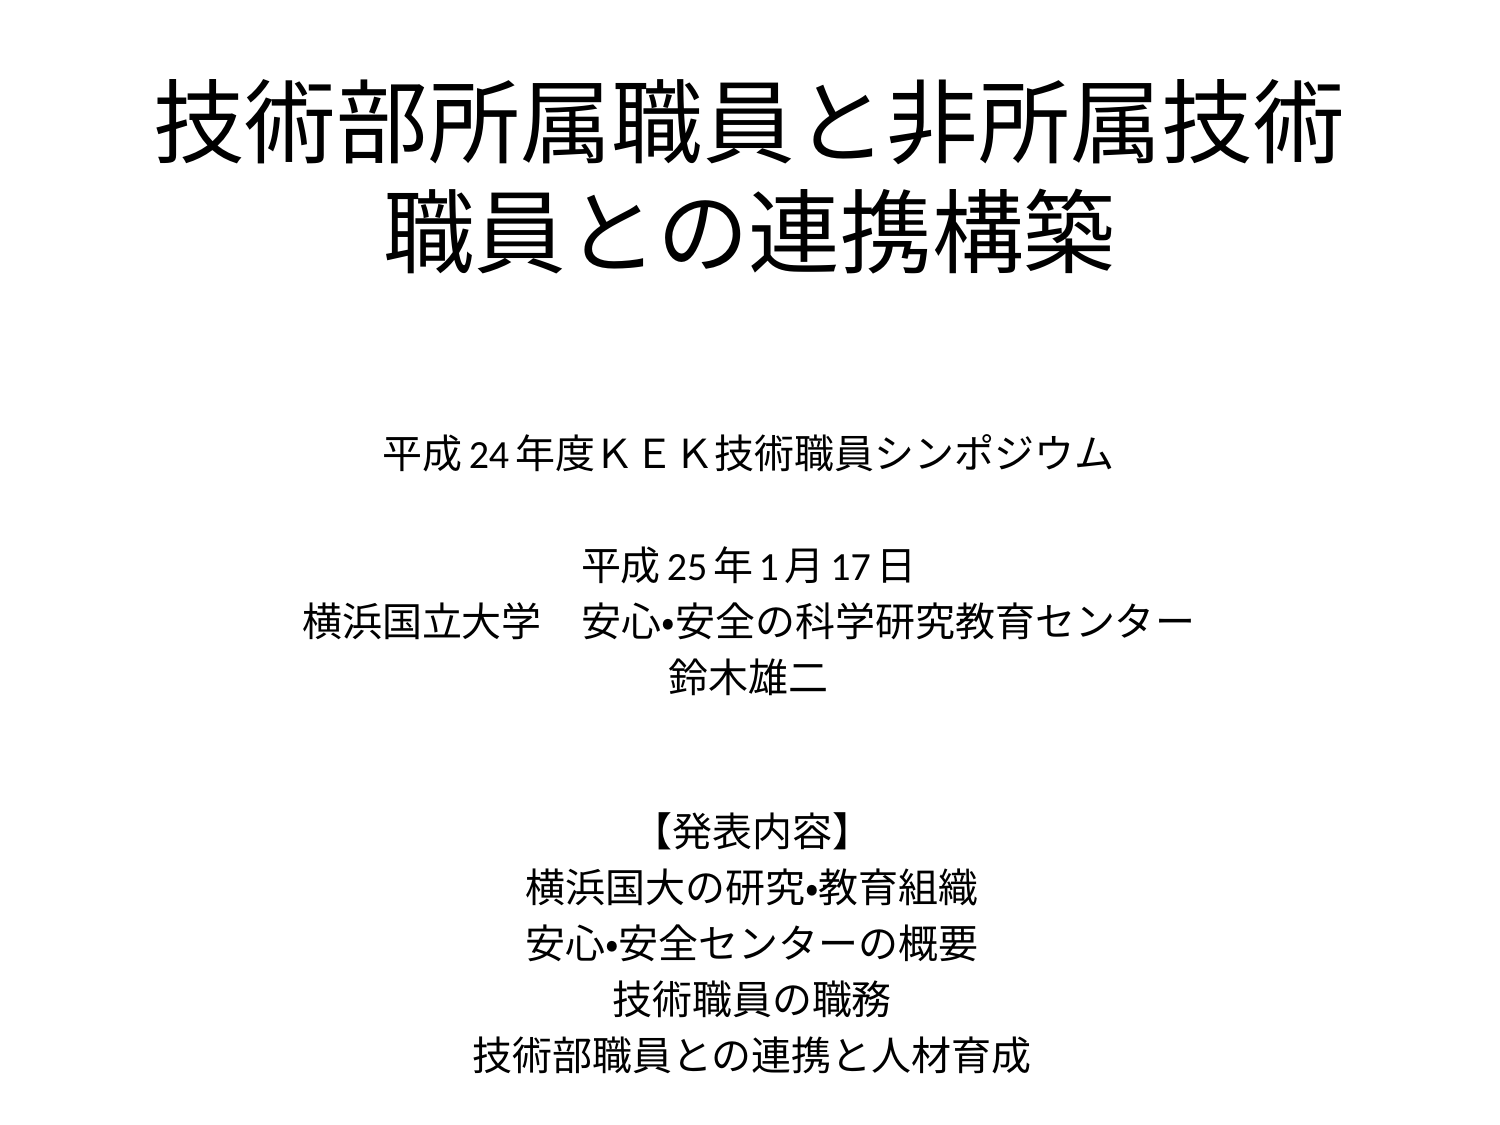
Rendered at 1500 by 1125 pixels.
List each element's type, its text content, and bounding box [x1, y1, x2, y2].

subtitle 平成24年度ＫＥＫ技術職員シンポジウム 平成25年1月17日 横浜国立大学 安心・安全の科学研究教育センター 鈴木雄二 [223, 420, 1274, 709]
text_box 【発表内容】 横浜国大の研究・教育組織 安心・安全センターの概要 技術職員の職務 技術部職員との連携と人材育成 [227, 798, 1278, 1087]
title 技術部所属職員と非所属技術職員との連携構築 [112, 54, 1388, 296]
